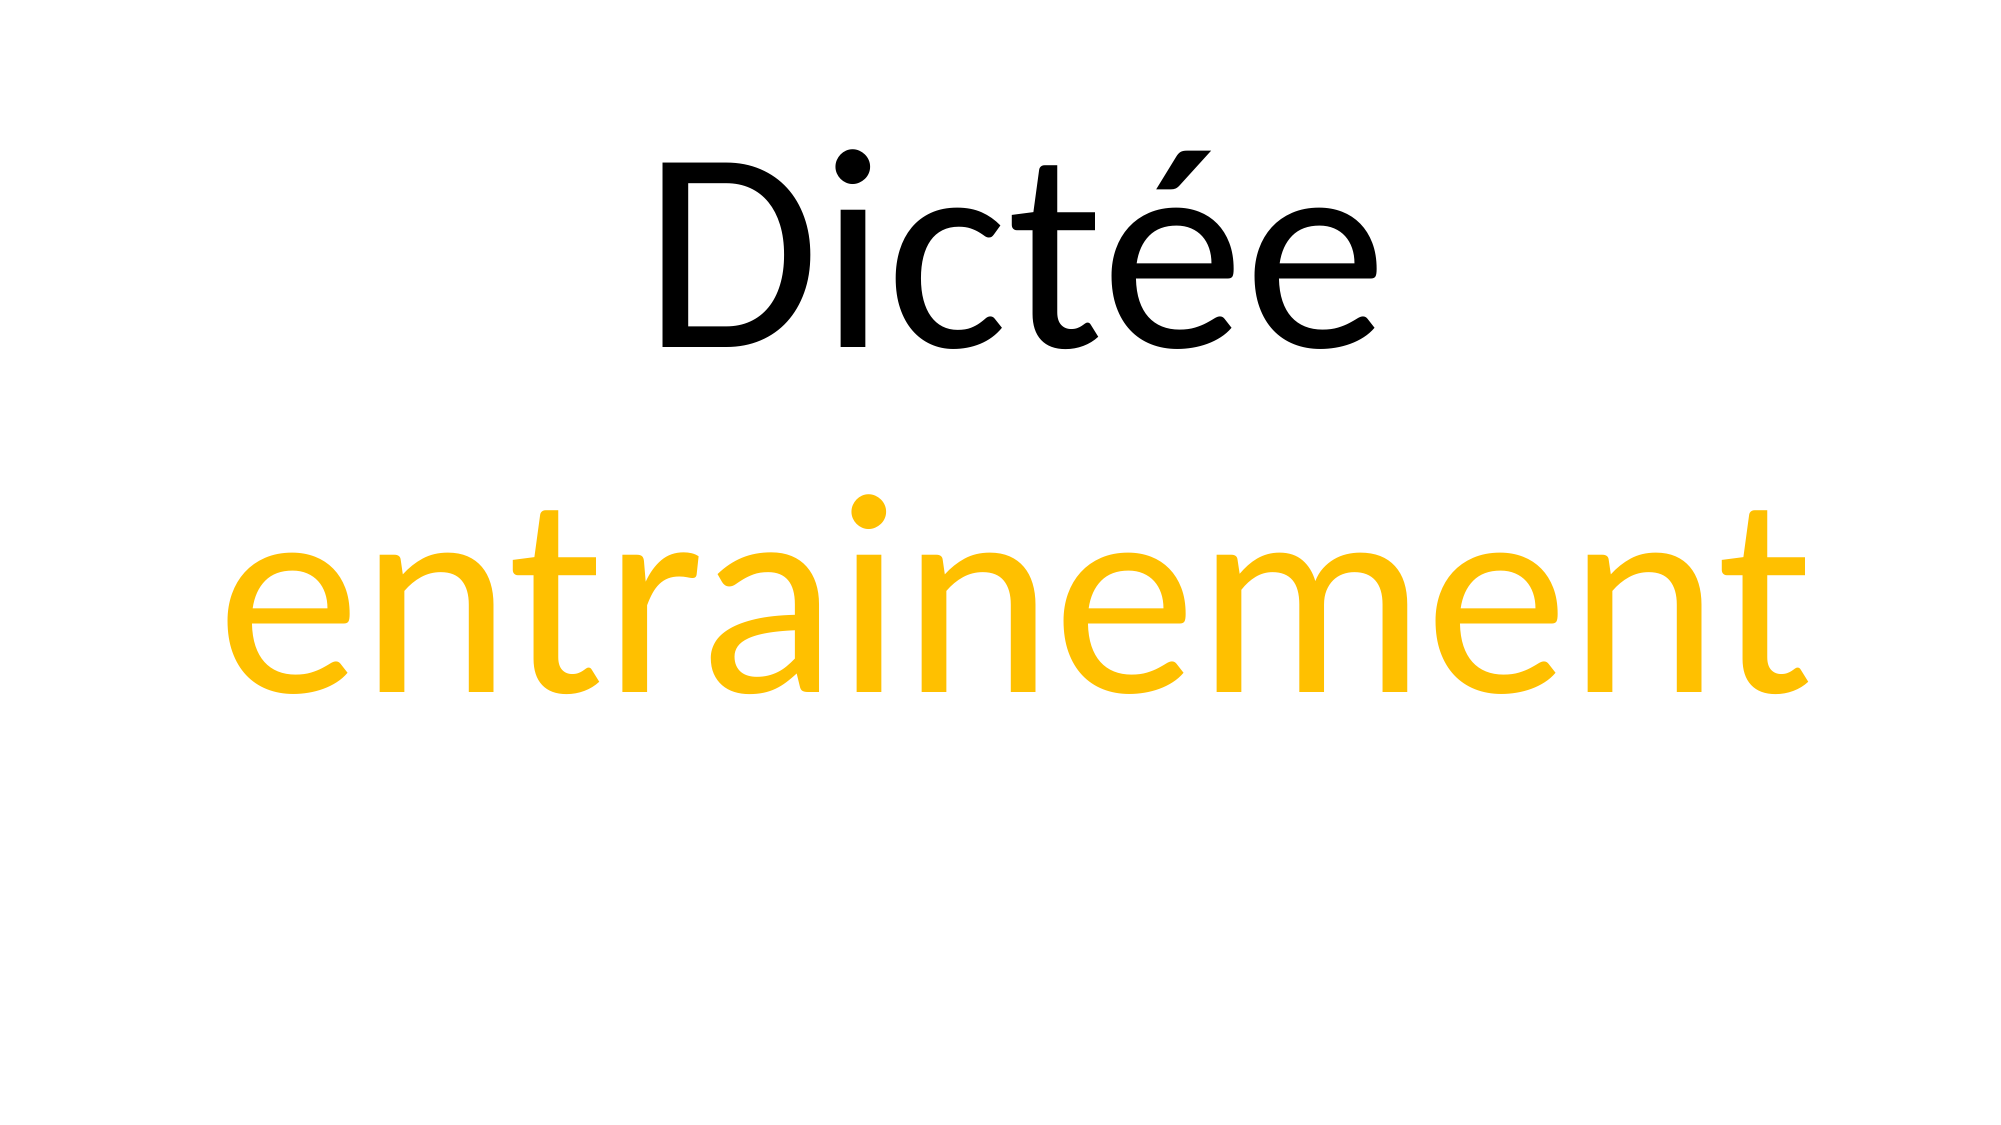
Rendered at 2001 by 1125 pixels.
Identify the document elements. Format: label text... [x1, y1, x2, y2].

text_box Dictée entrainement [202, 52, 1830, 757]
